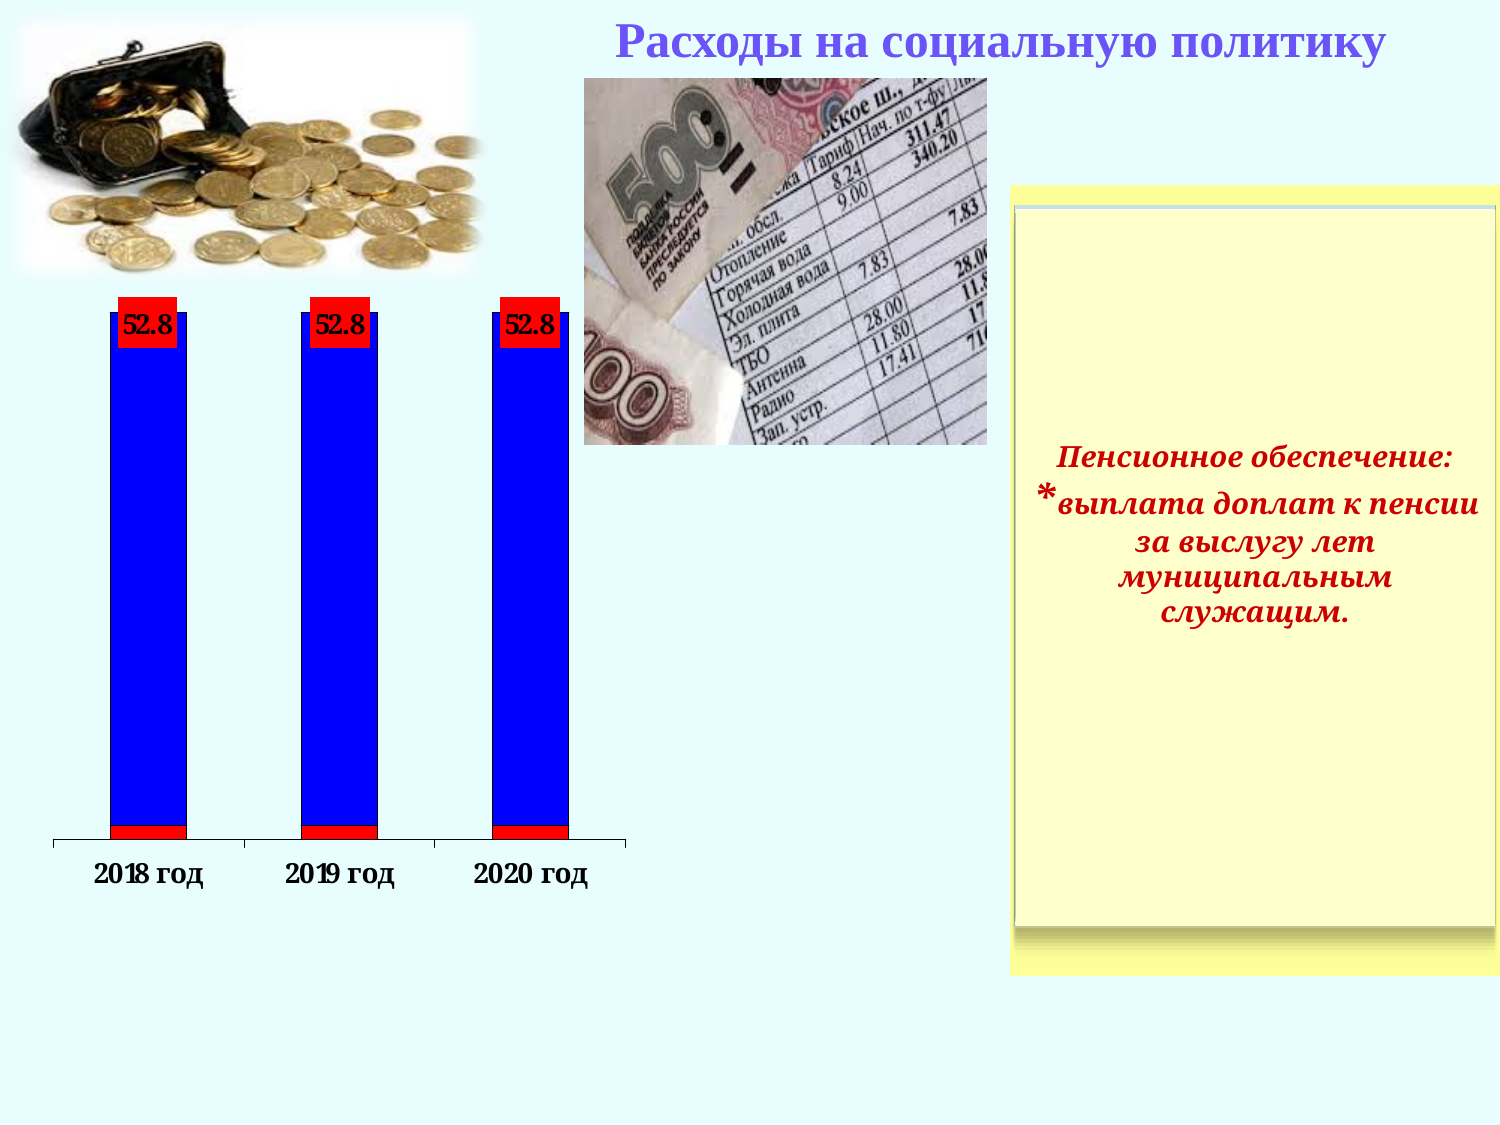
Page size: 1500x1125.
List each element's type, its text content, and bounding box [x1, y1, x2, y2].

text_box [1009, 184, 1500, 977]
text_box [0, 290, 1003, 1036]
picture [0, 0, 490, 290]
picture [584, 77, 987, 445]
text_box Расходы на социальную политику [501, 0, 1500, 75]
